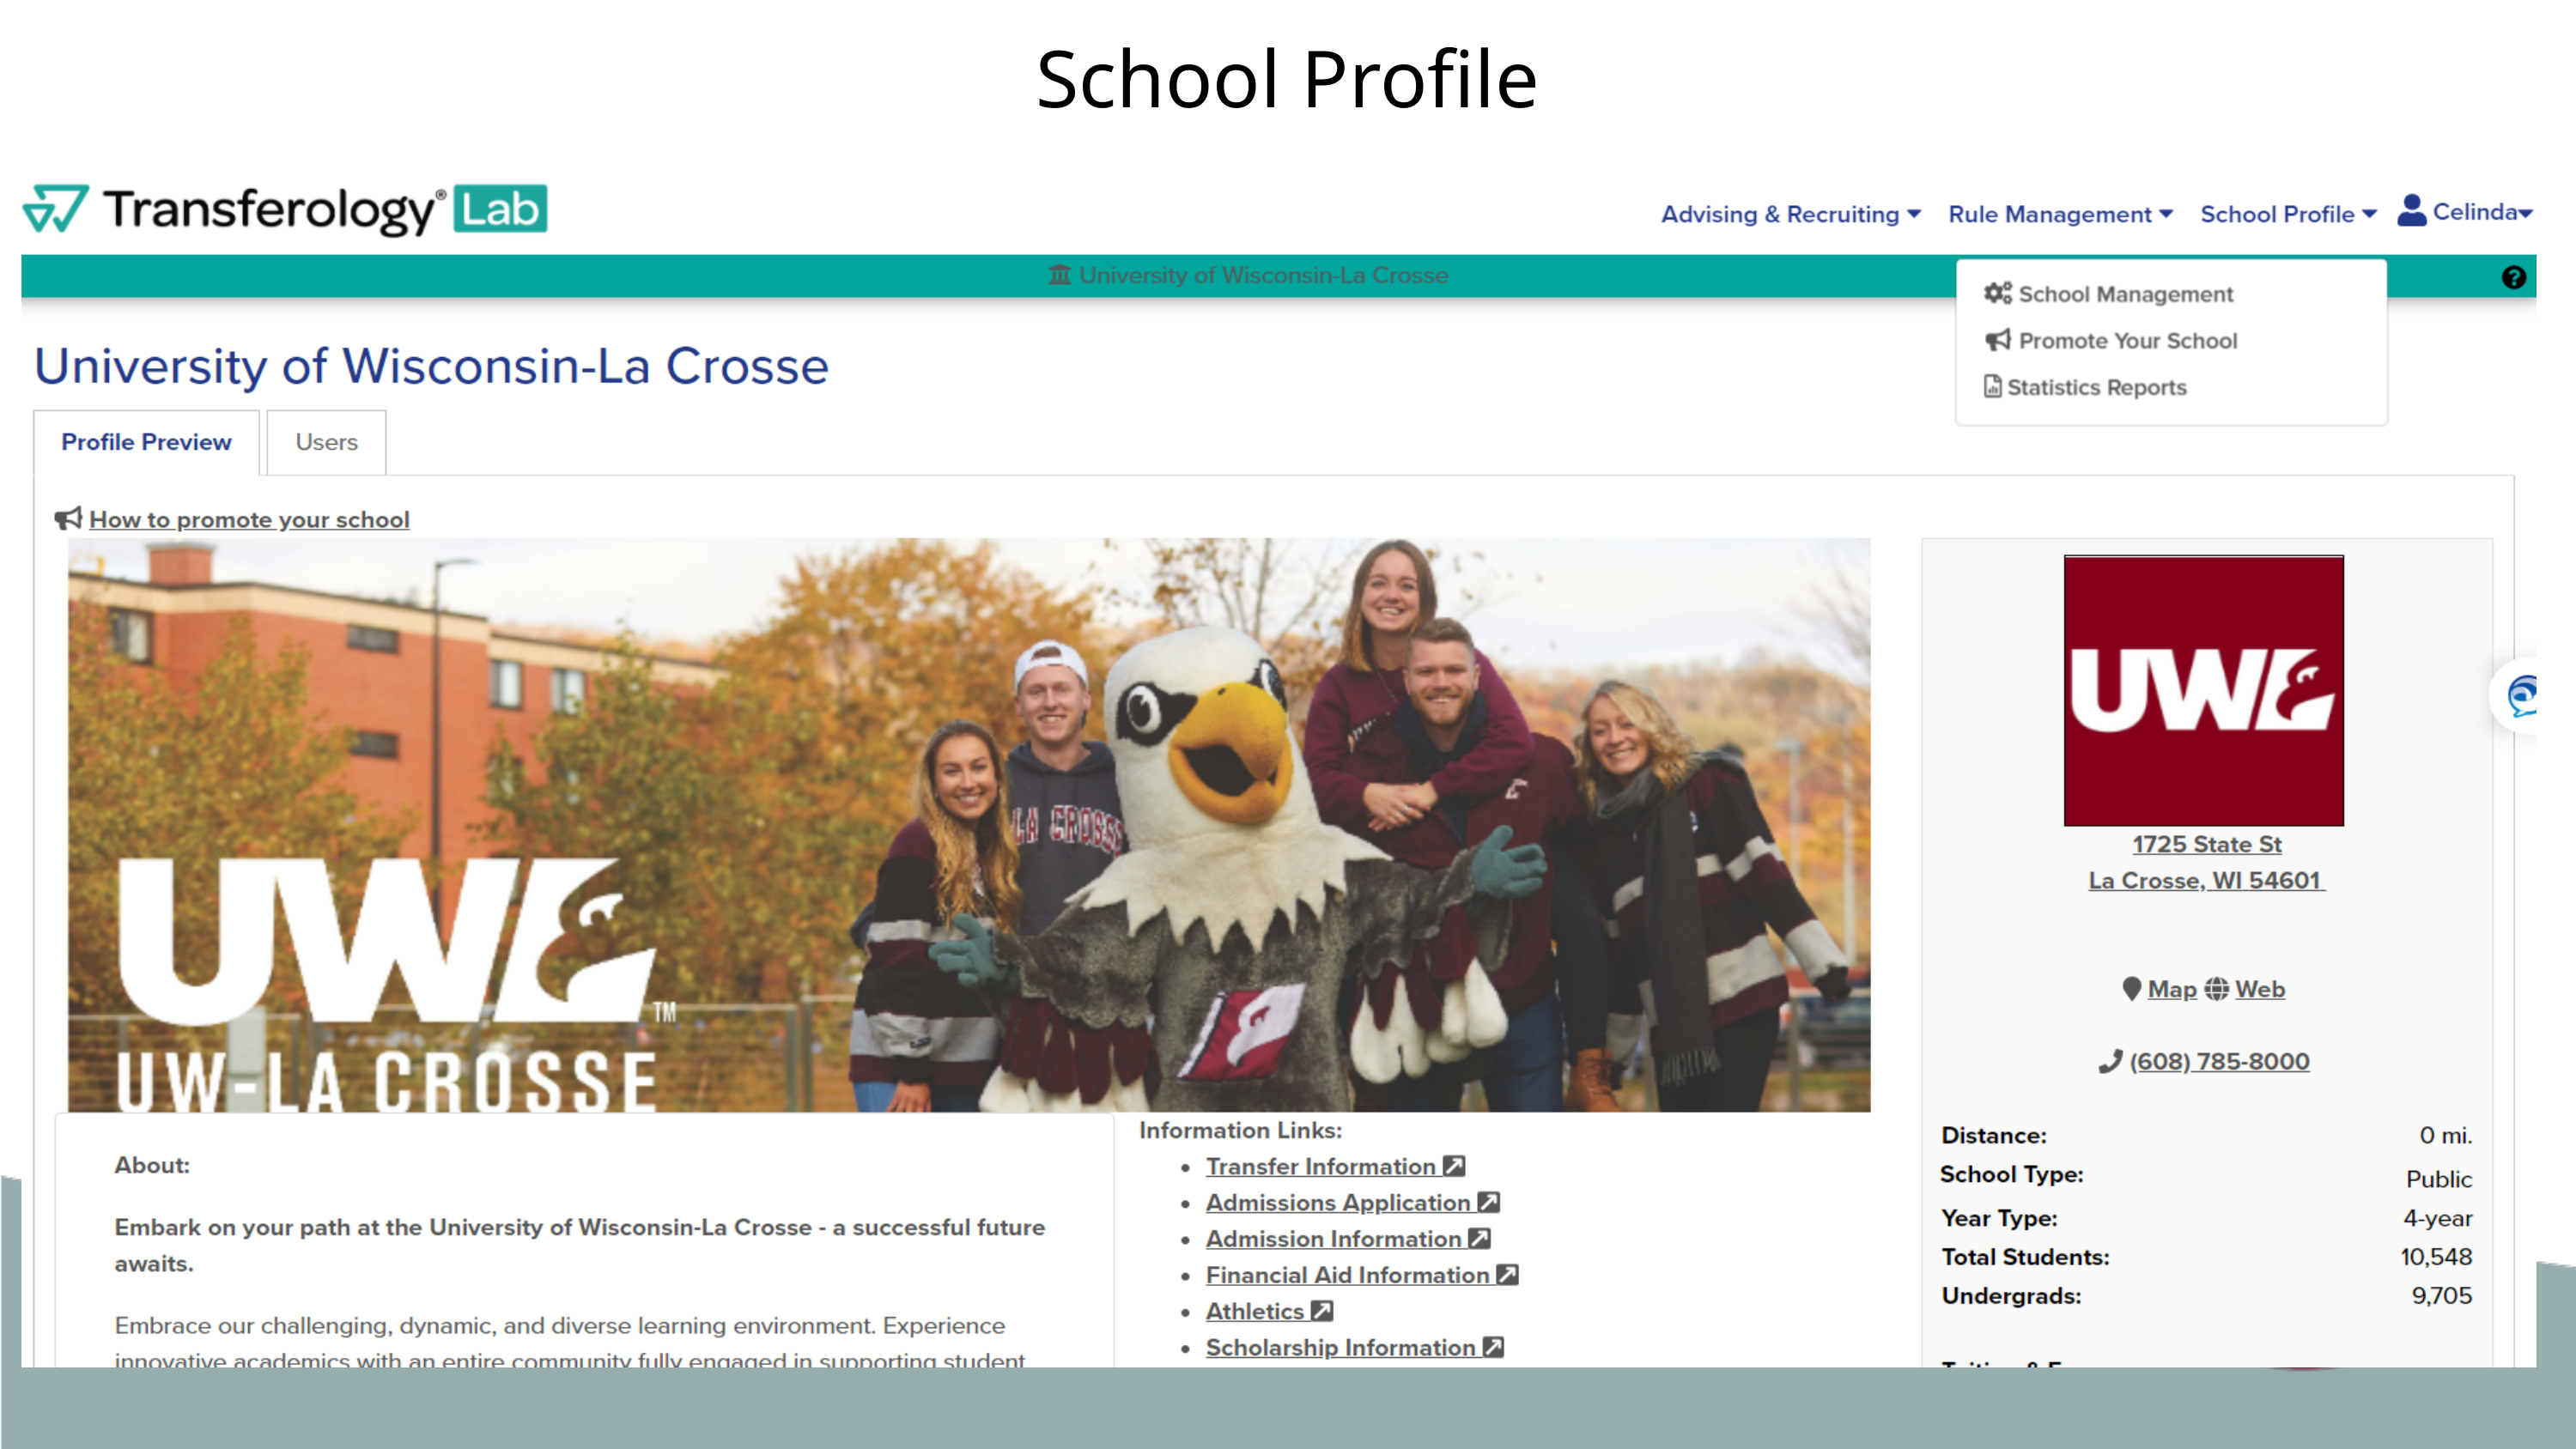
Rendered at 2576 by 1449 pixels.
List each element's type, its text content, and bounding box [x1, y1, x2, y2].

title School Profile [129, 22, 2447, 176]
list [21, 179, 2537, 1367]
